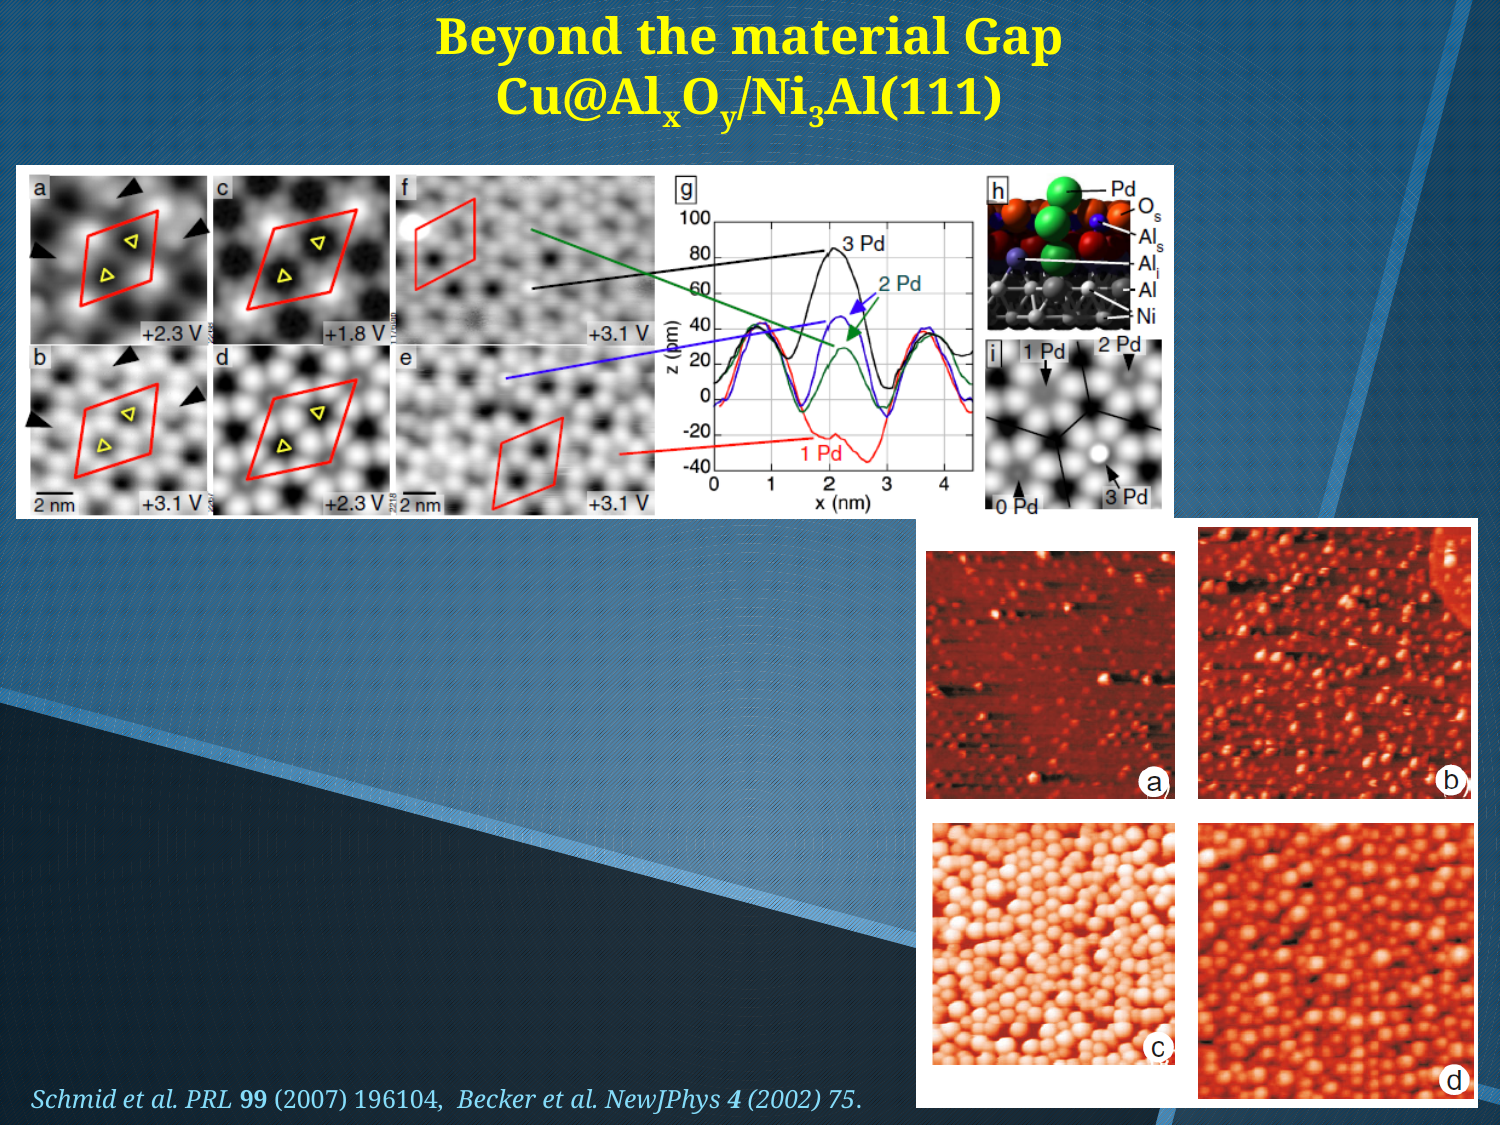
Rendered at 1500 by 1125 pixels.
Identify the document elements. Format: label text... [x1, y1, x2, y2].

text_box Schmid et al. PRL 99 (2007) 196104, Becker et al. NewJPhys 4 (2002) 75. [16, 1076, 917, 1122]
picture [15, 165, 1479, 1108]
text_box Beyond the material Gap Cu@AlxOy/Ni3Al(111) [74, 15, 1425, 141]
